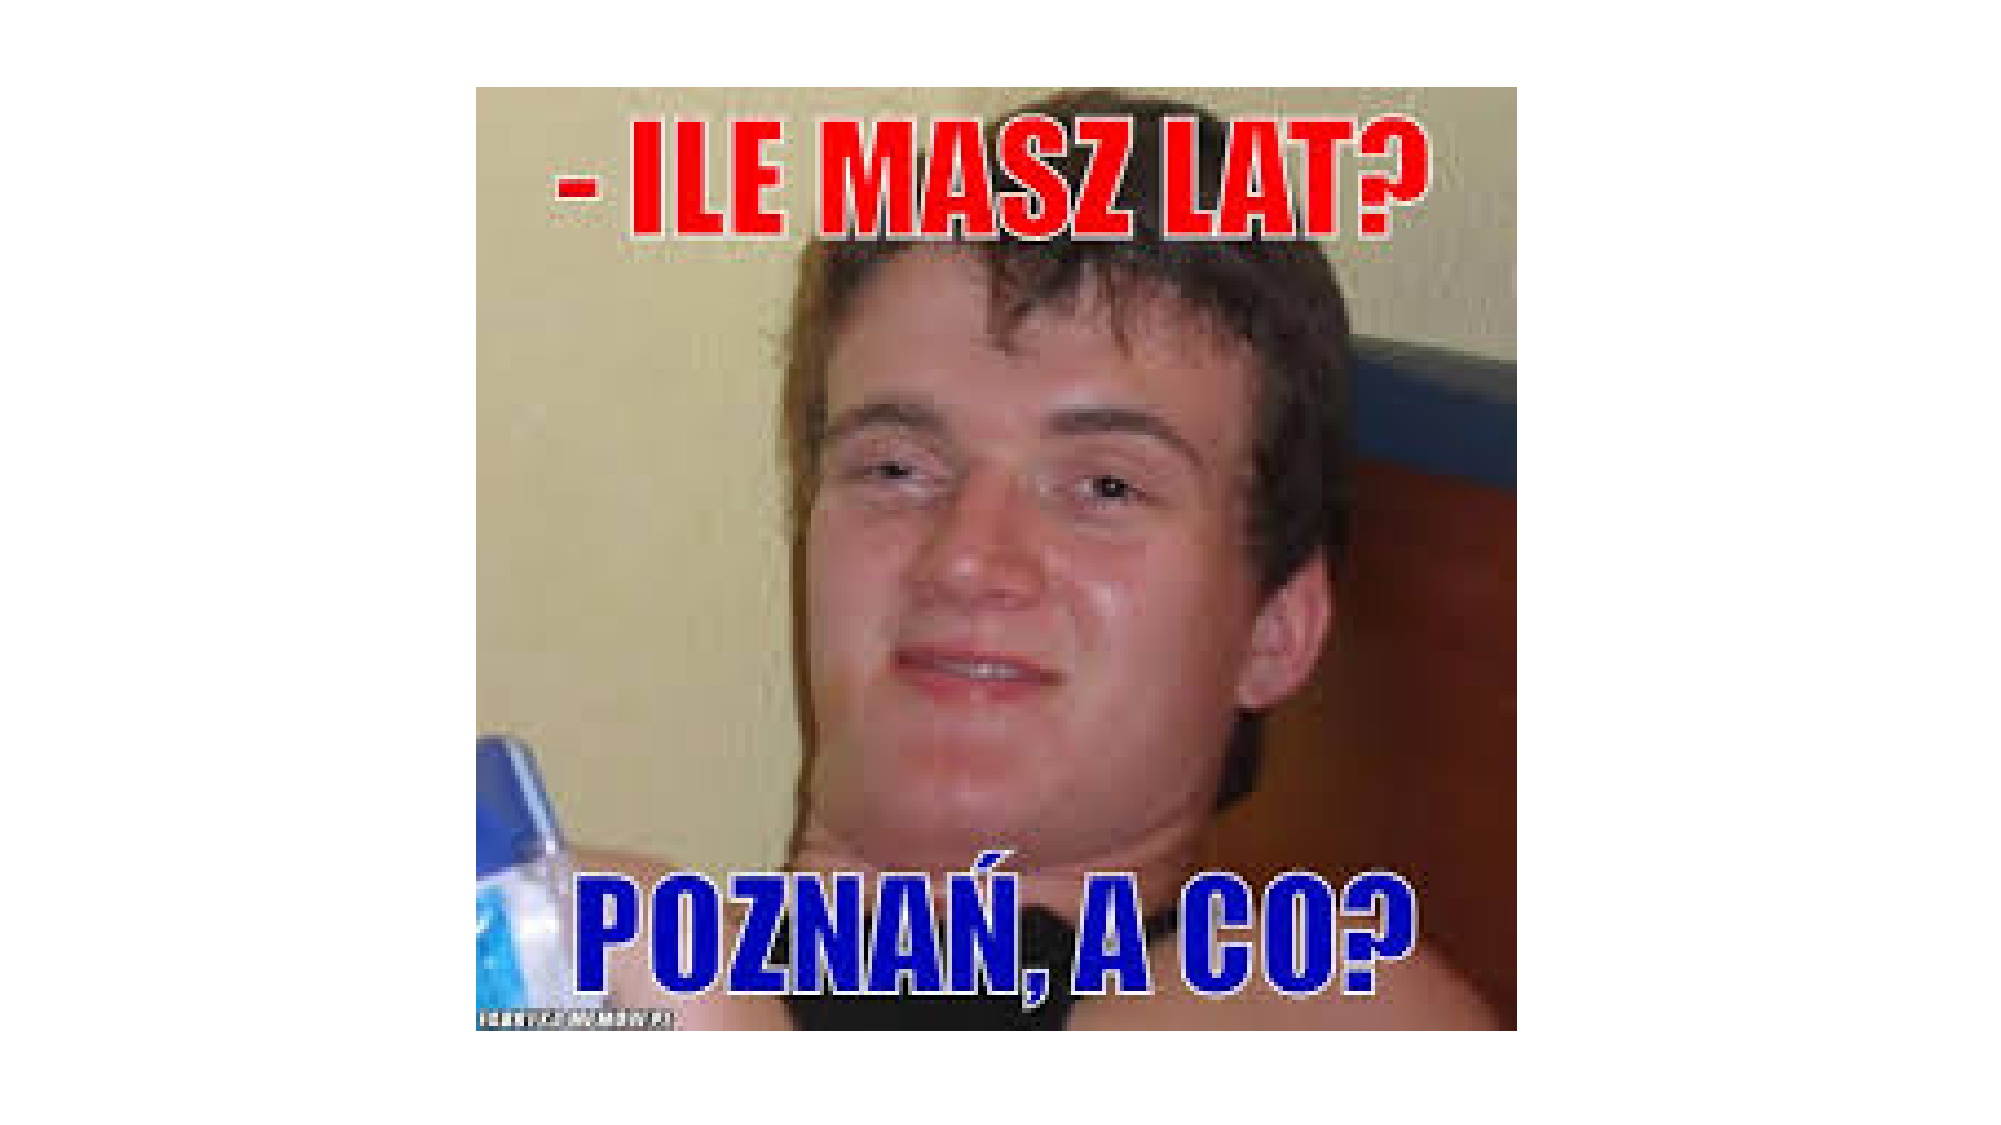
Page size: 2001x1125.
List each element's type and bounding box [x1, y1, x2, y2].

picture [476, 87, 1517, 1031]
